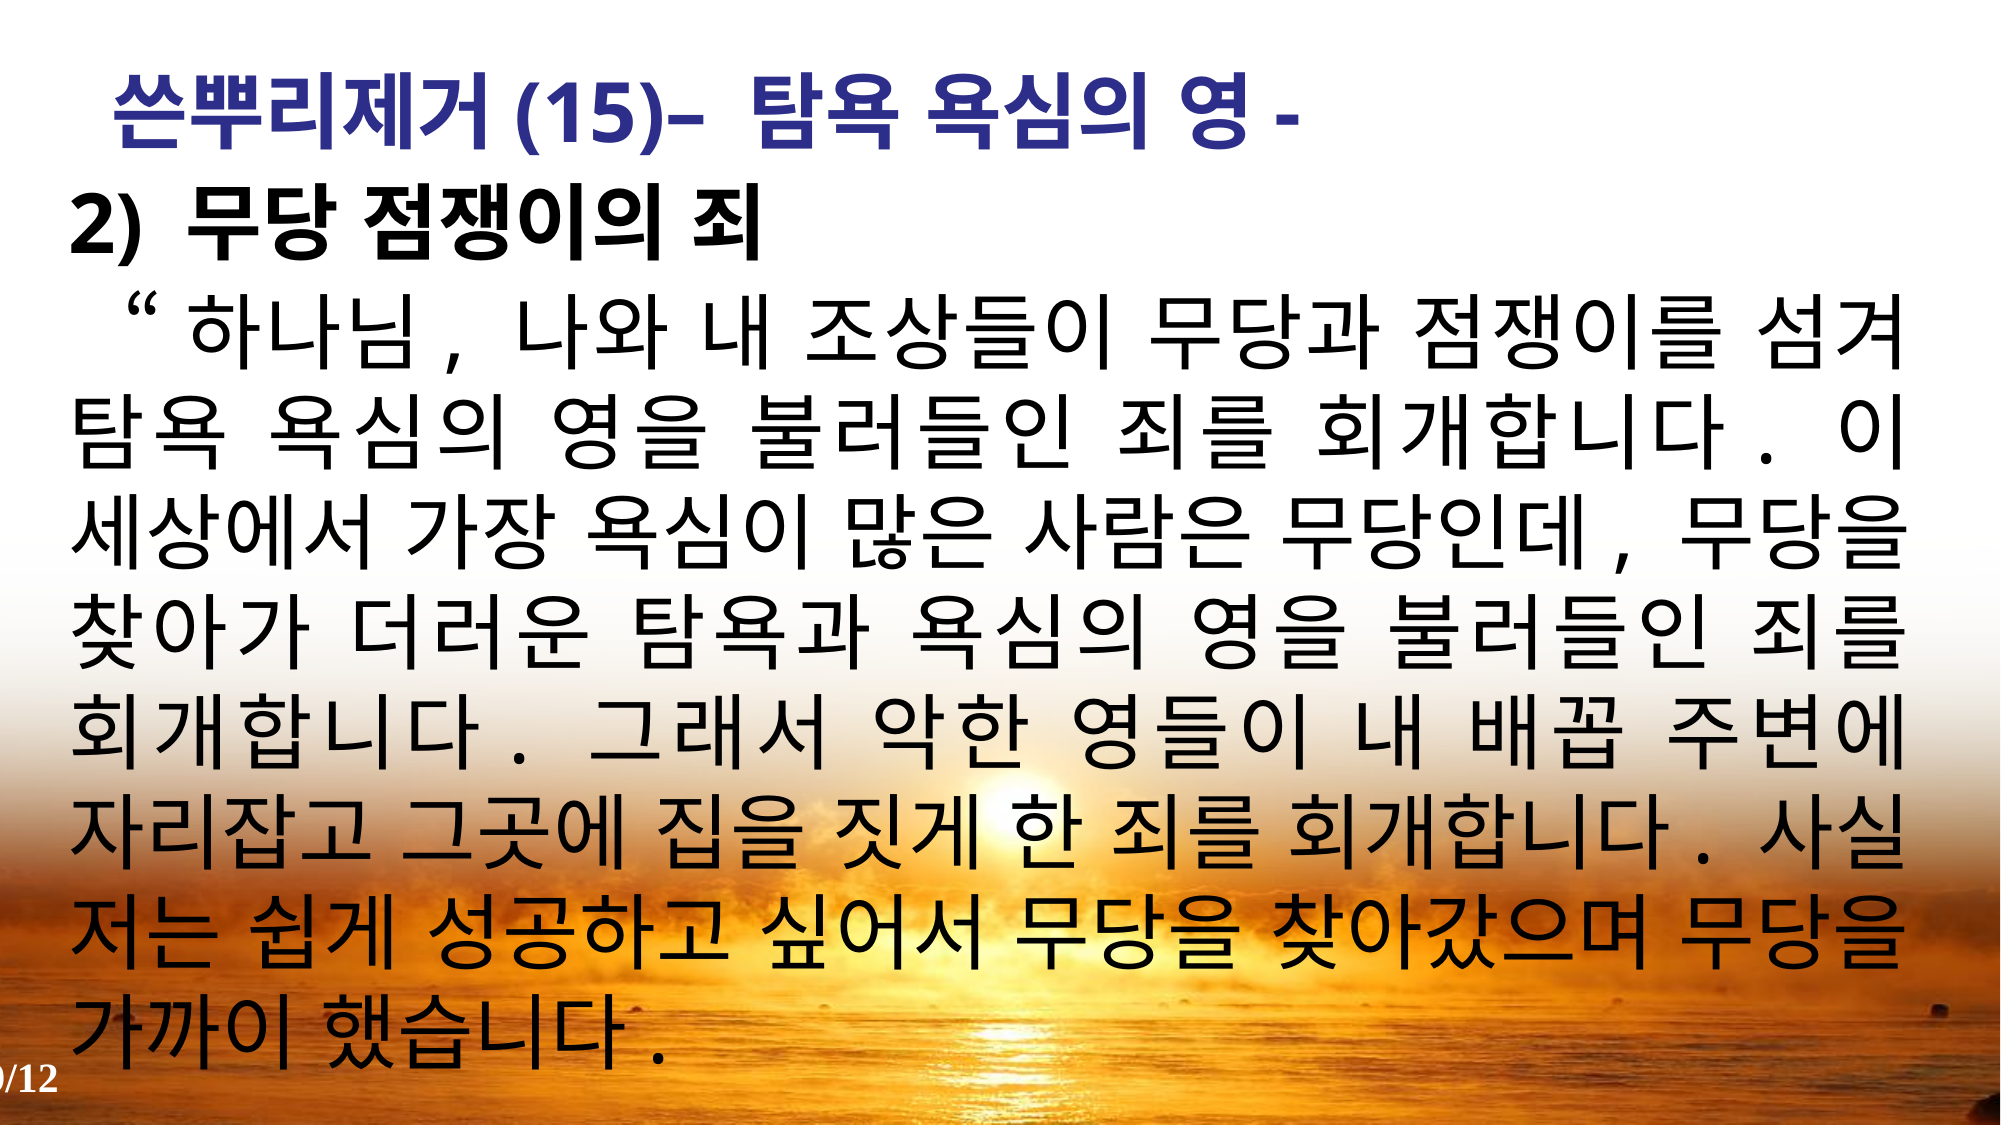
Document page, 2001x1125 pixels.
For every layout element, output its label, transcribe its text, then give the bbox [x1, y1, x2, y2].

text_box 쓴뿌리제거(15)– 탐욕 욕심의 영- 2) 무당 점쟁이의 죄 “하나님, 나와 내 조상들이 무당과 점쟁이를 섬겨 탐욕 욕심의 영을 불러들인 죄를 회개합니다. 이 세상에서 가장 욕심이 많은 사람은 무당인데, 무당을 찾아가 더러운 탐욕과 욕심의 영을 불러들인 죄를 회개합니다. 그래서 악한 영들이 내 배꼽 주변에 자리잡고 그곳에 집을 짓게 한 죄를 회개합니다. 사실 저는 쉽게 성공하고 싶어서 무당을 찾아갔으며 무당을 가까이 했습니다. [53, 52, 1926, 1088]
picture [0, 0, 2001, 1125]
